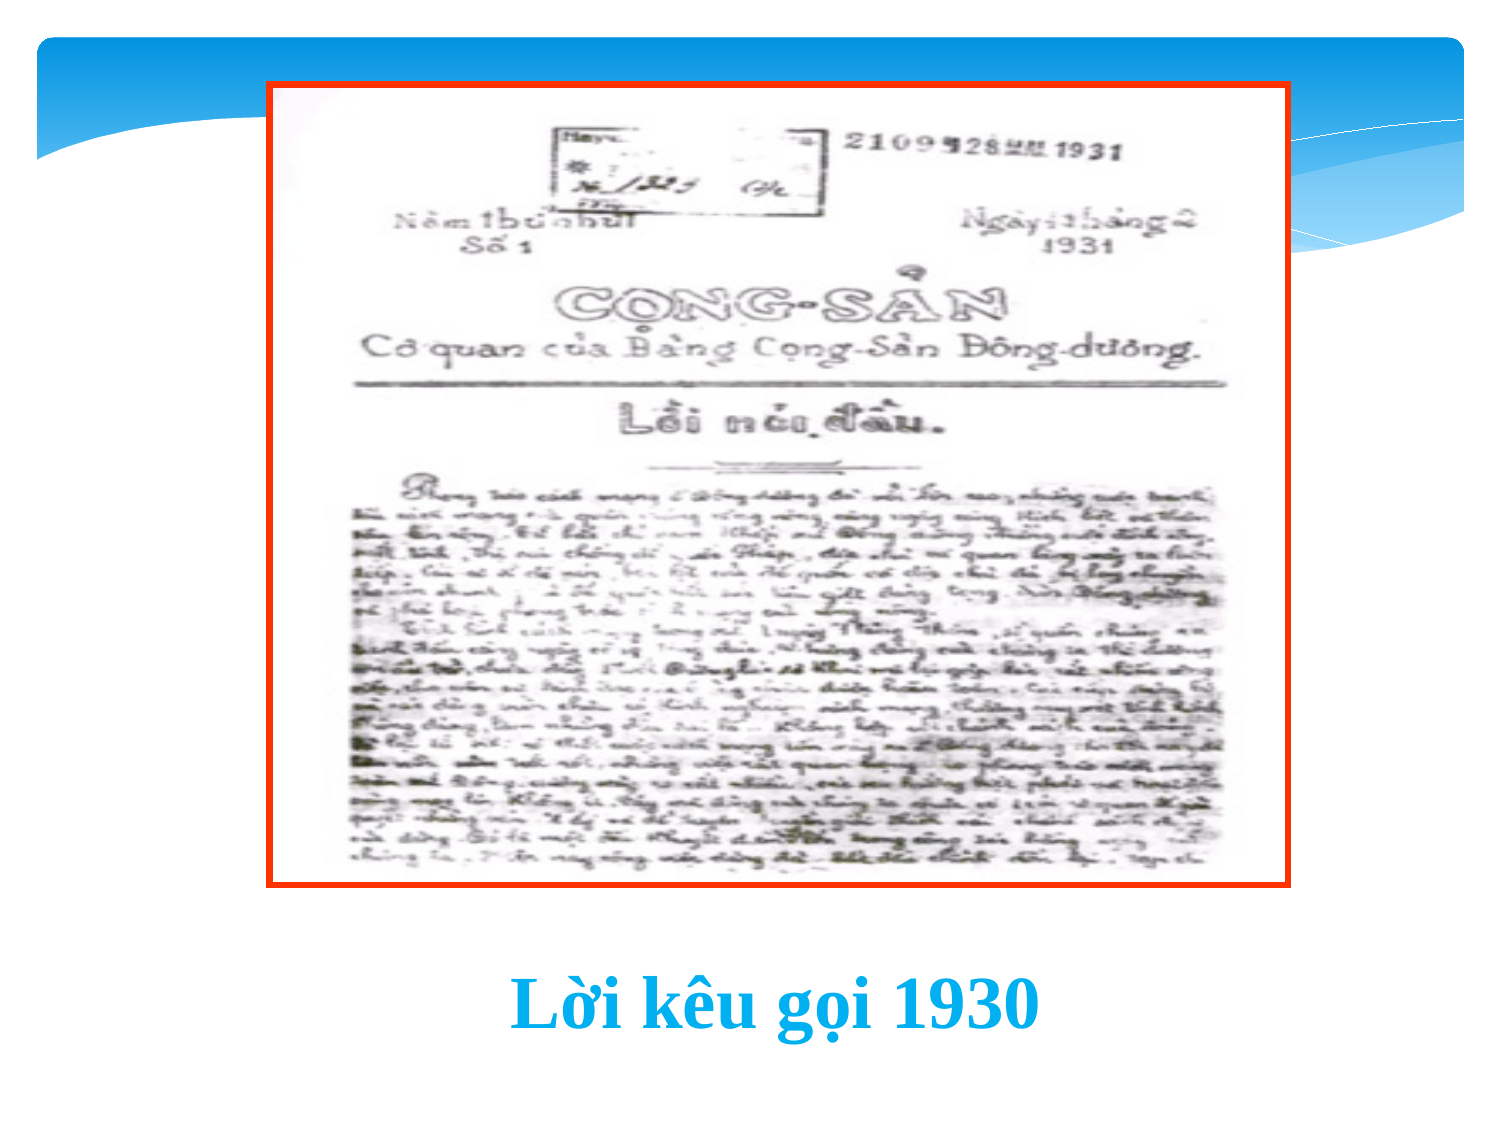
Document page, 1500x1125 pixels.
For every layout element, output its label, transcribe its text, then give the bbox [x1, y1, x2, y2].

text_box Lời kêu gọi 1930 [306, 945, 1245, 1052]
picture [272, 87, 1286, 883]
